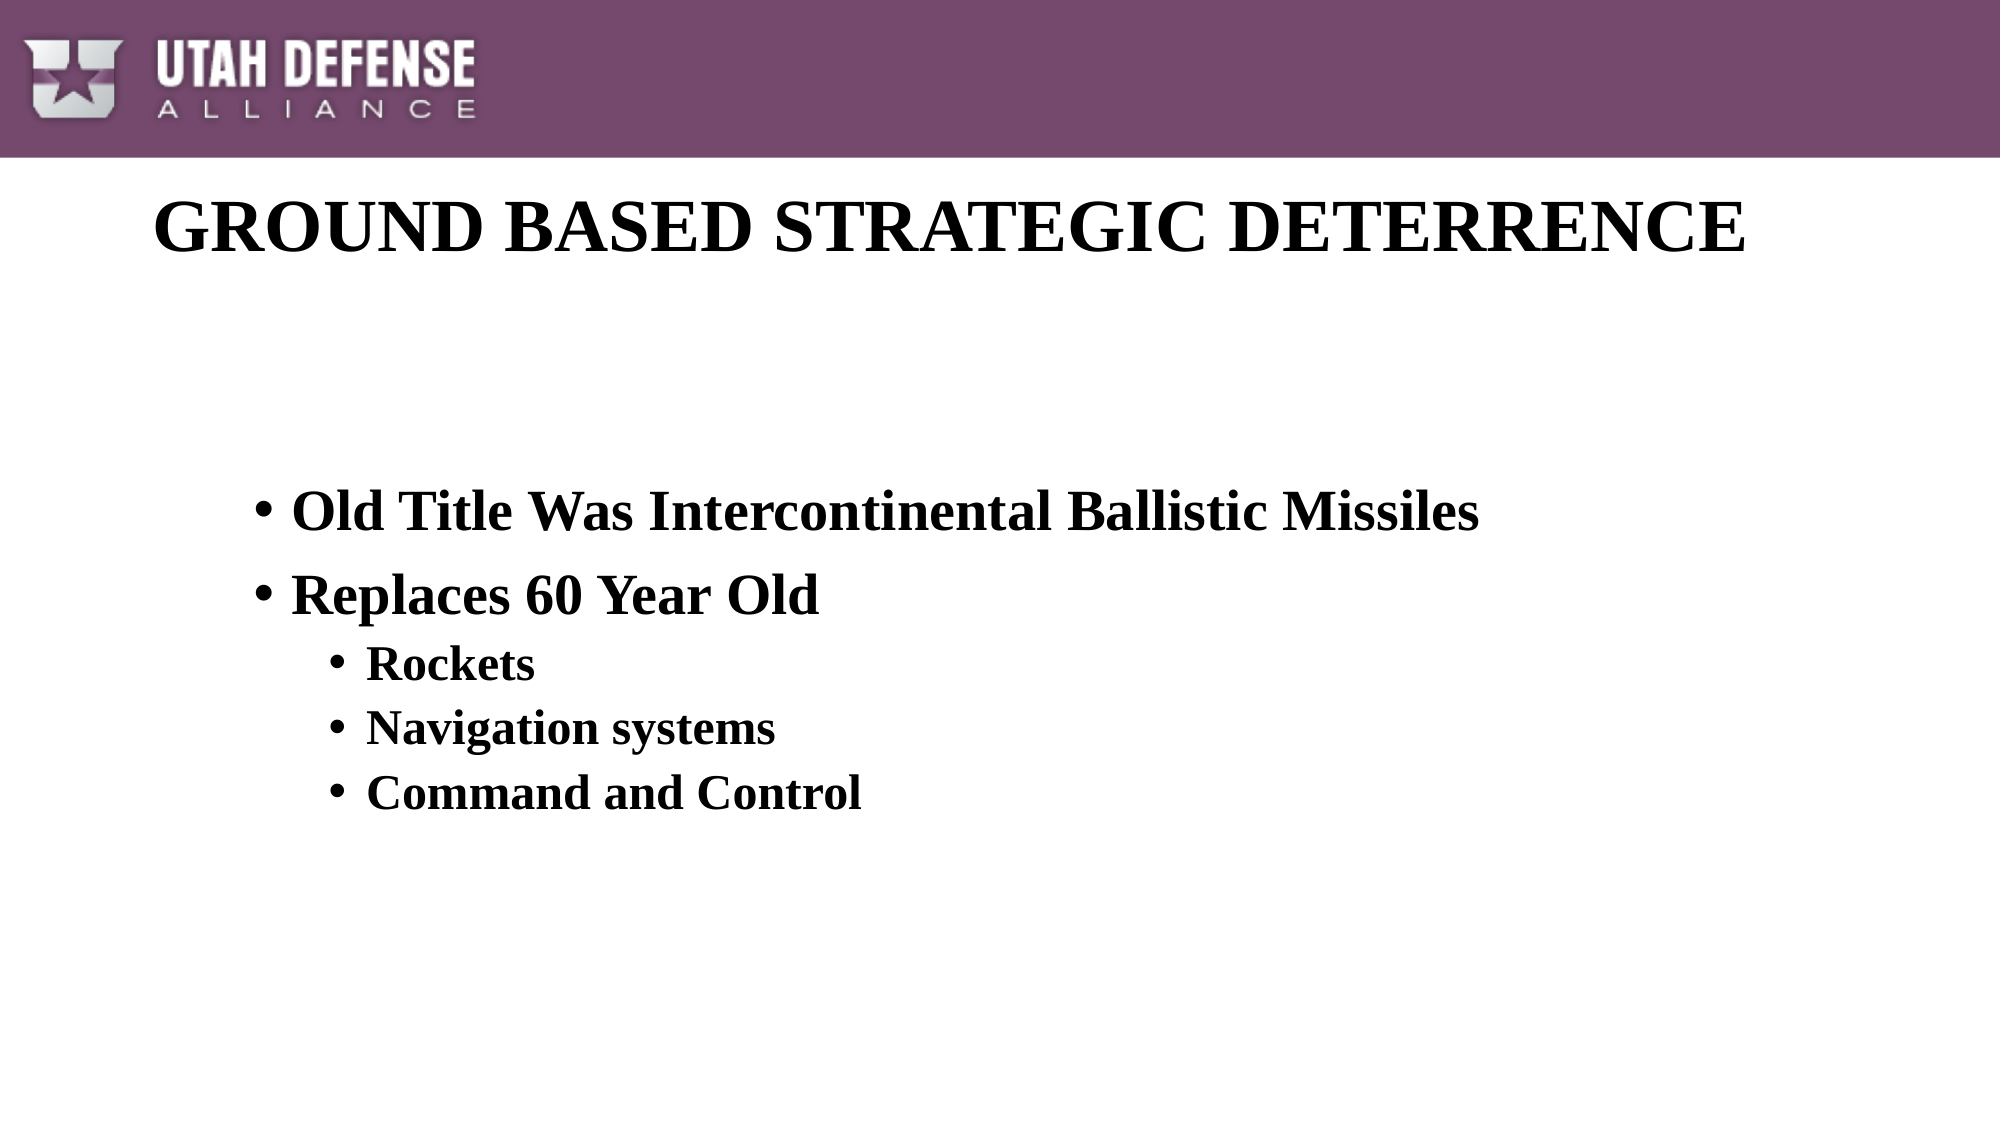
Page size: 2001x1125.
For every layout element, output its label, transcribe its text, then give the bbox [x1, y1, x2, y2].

list Old Title Was Intercontinental Ballistic Missiles Replaces 60 Year Old Rockets Navigation systems Command and Control [238, 381, 1693, 999]
title GROUND BASED STRATEGIC DETERRENCE [137, 155, 1863, 300]
picture [17, 32, 483, 127]
